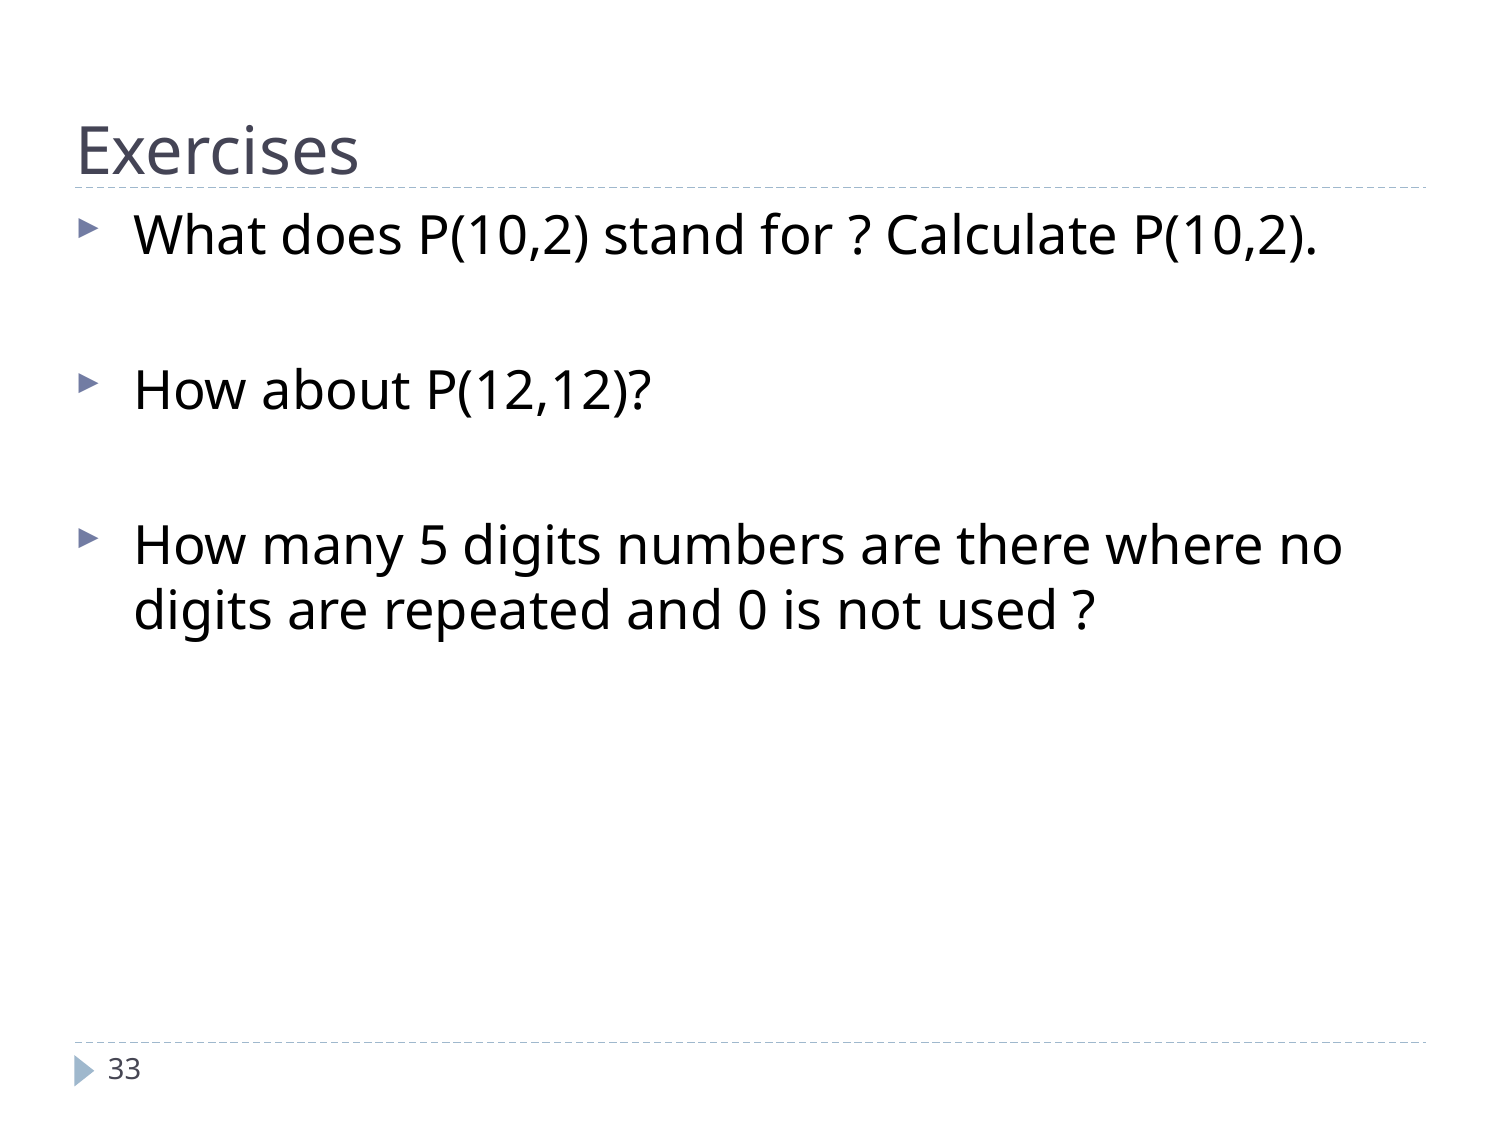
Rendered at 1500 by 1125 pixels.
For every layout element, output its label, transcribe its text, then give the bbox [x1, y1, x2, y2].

title Exercises [74, 24, 1426, 188]
text_box 33 [100, 1042, 426, 1093]
list What does P(10,2) stand for ? Calculate P(10,2). How about P(12,12)? How many 5 digits numbers are there where no digits are repeated and 0 is not used ? [74, 199, 1426, 1011]
